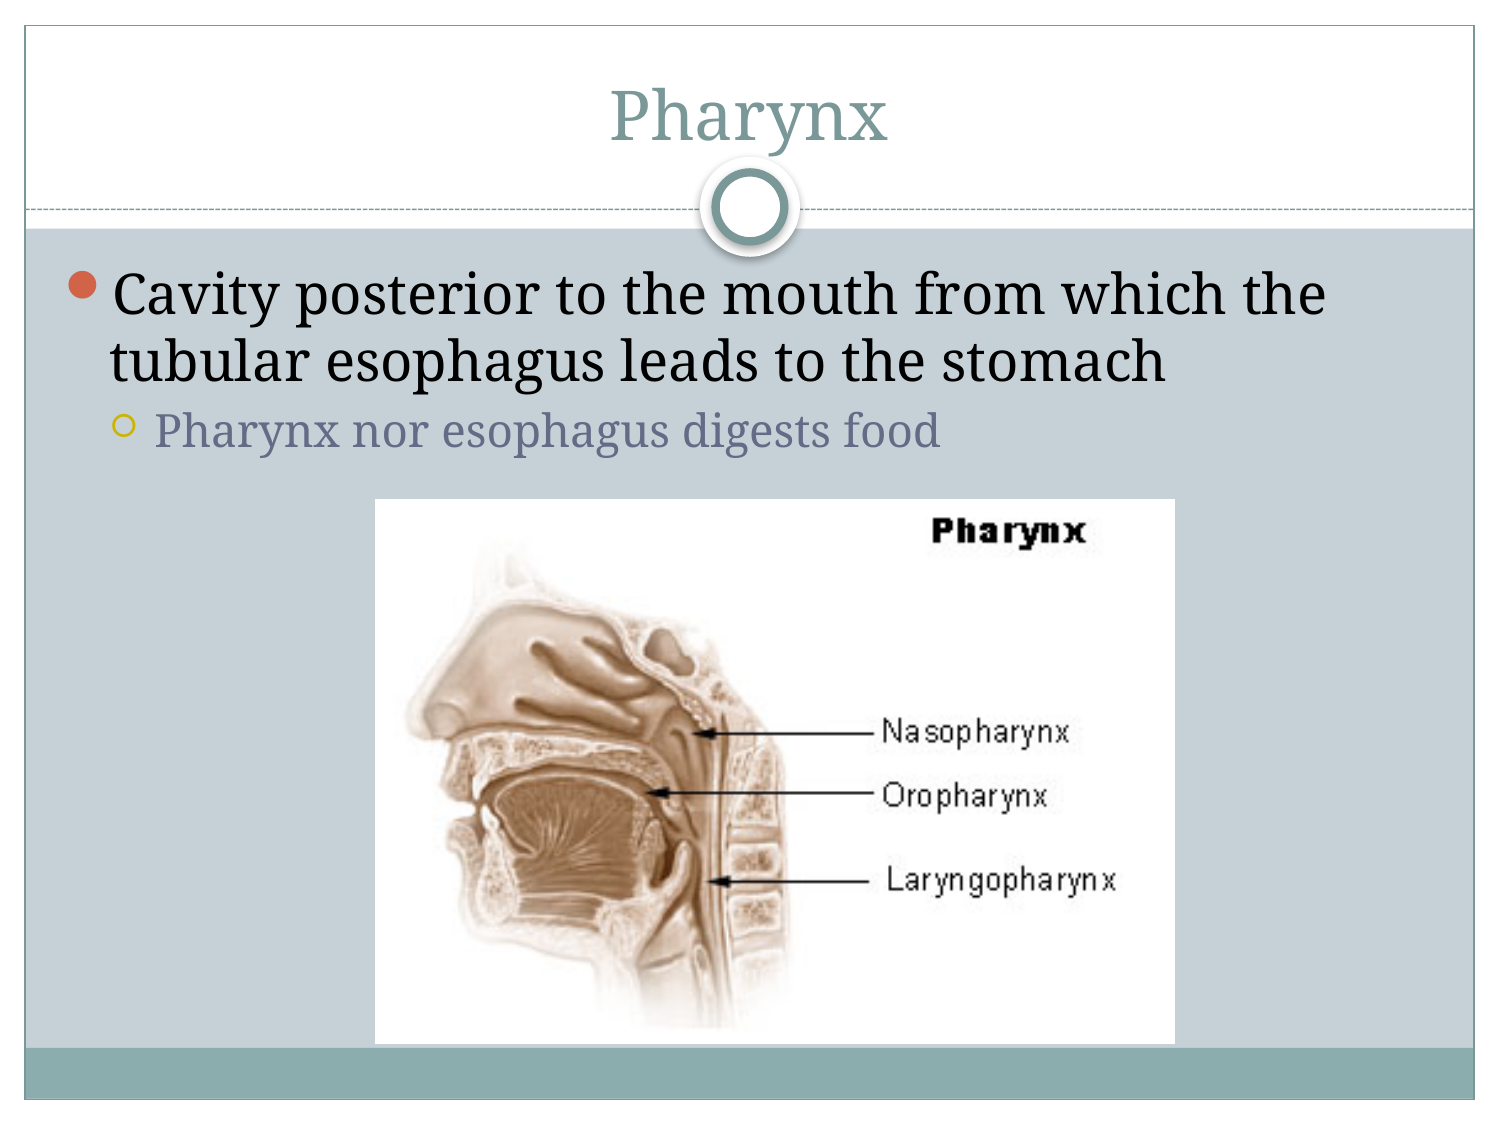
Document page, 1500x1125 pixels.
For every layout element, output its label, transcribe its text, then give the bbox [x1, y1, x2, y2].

title Pharynx [49, 37, 1450, 163]
picture [374, 499, 1176, 1045]
list Cavity posterior to the mouth from which the tubular esophagus leads to the stomach Pharynx nor esophagus digests food [49, 250, 1445, 1001]
